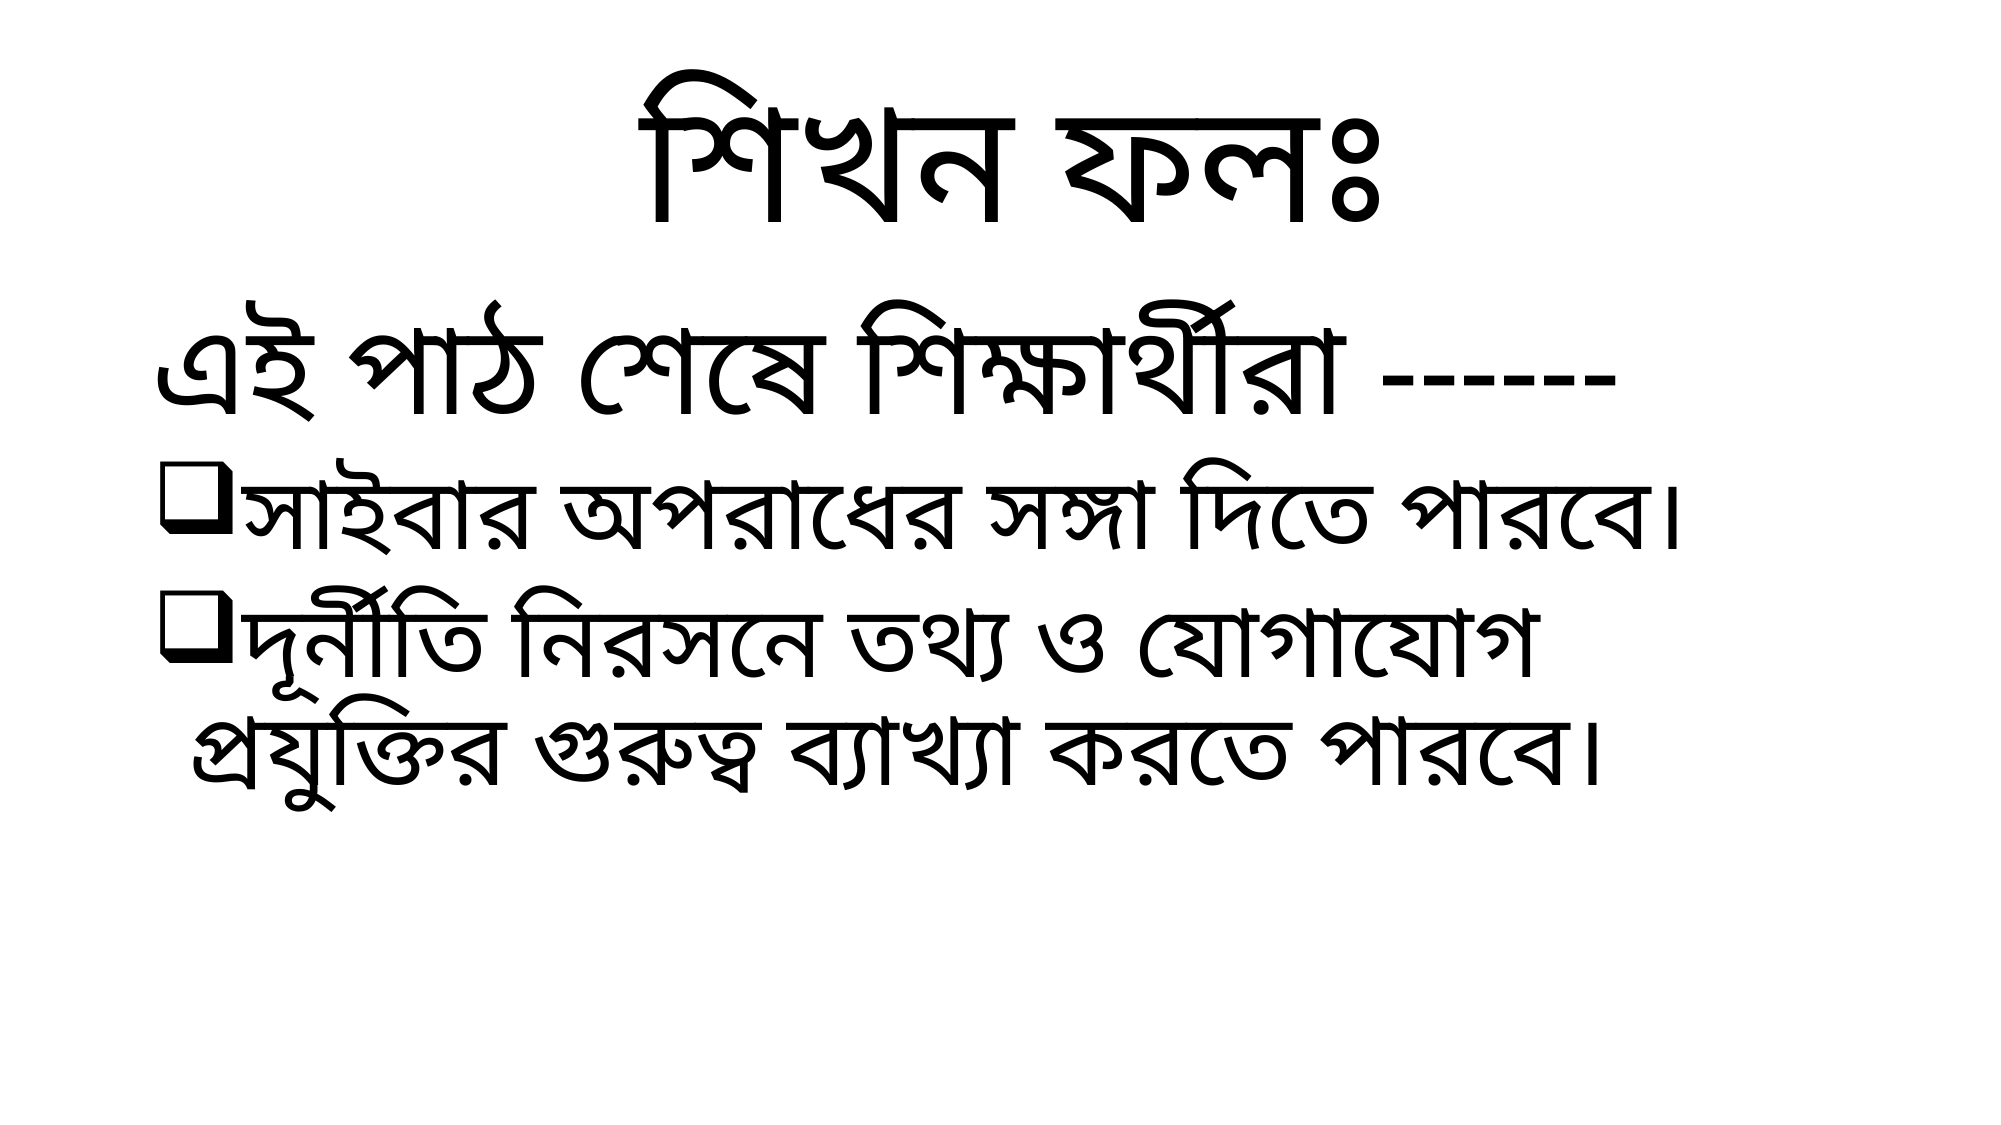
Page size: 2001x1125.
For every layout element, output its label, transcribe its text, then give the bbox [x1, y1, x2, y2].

title শিখন ফলঃ [485, 59, 1548, 278]
list এই পাঠ শেষে শিক্ষার্থীরা ------ সাইবার অপরাধের সঙ্গা দিতে পারবে। দূর্নীতি নিরসনে তথ্য ও যোগাযোগ প্রযুক্তির গুরুত্ব ব্যাখ্যা করতে পারবে। [137, 299, 1786, 1014]
